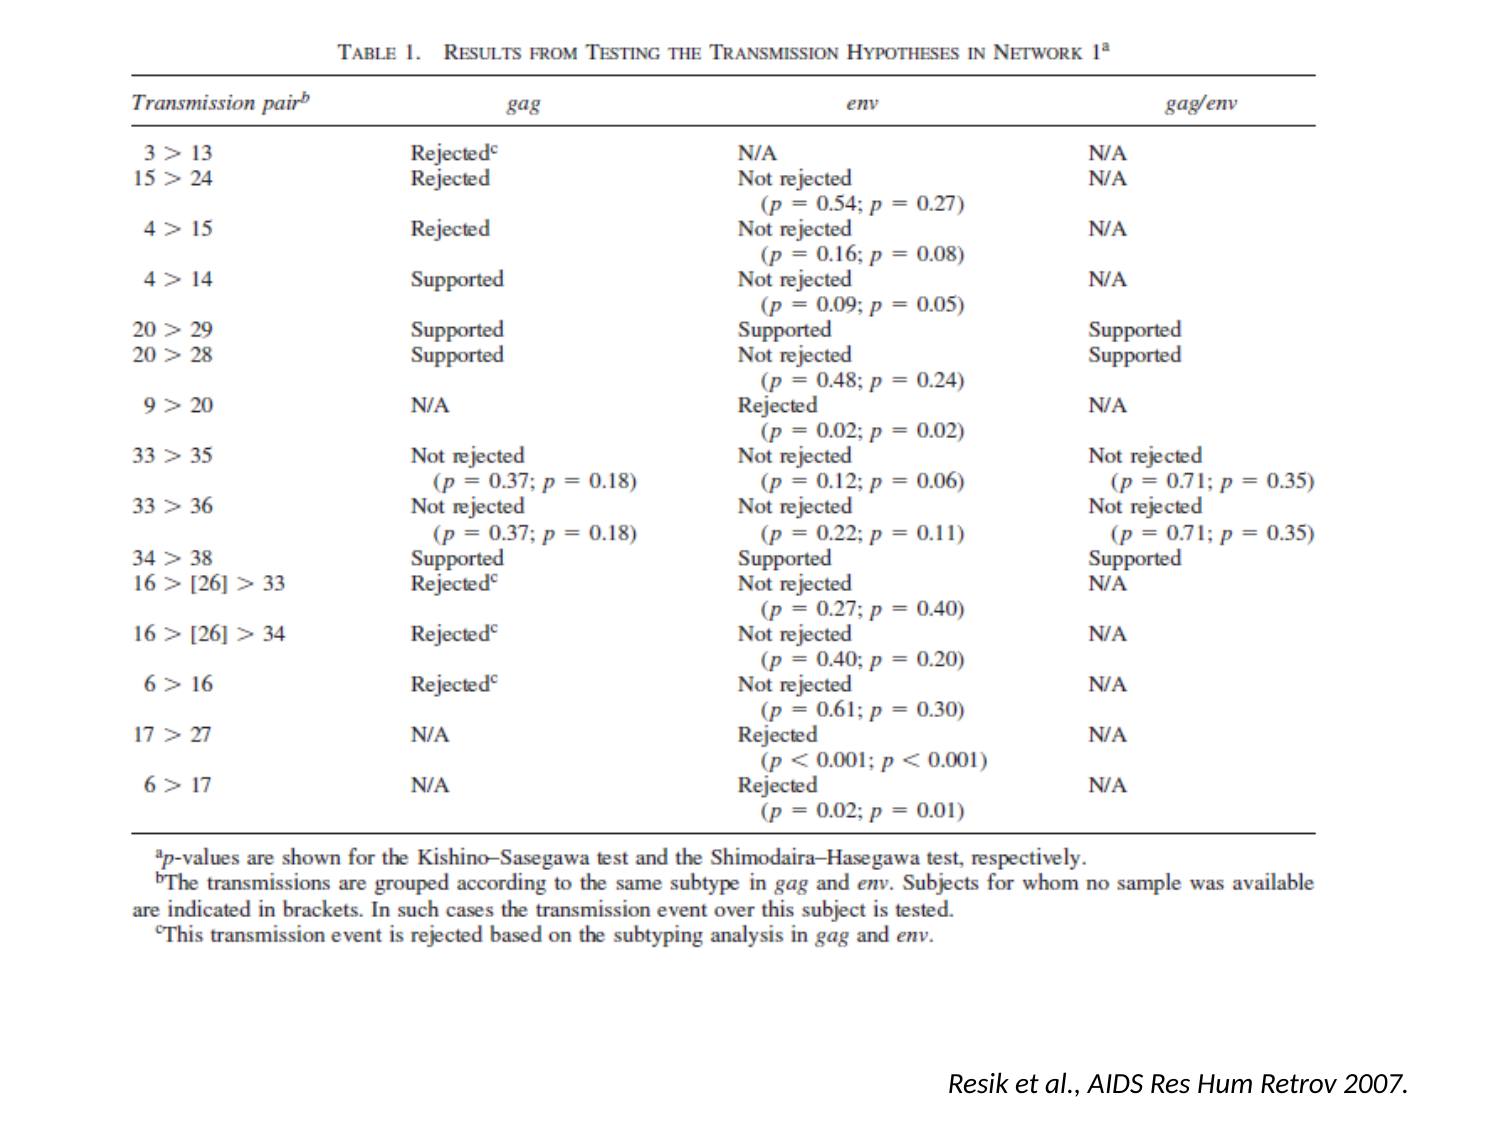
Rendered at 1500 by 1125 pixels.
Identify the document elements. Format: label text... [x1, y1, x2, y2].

text_box Resik et al., AIDS Res Hum Retrov 2007. [933, 1056, 1500, 1107]
picture [99, 27, 1381, 954]
